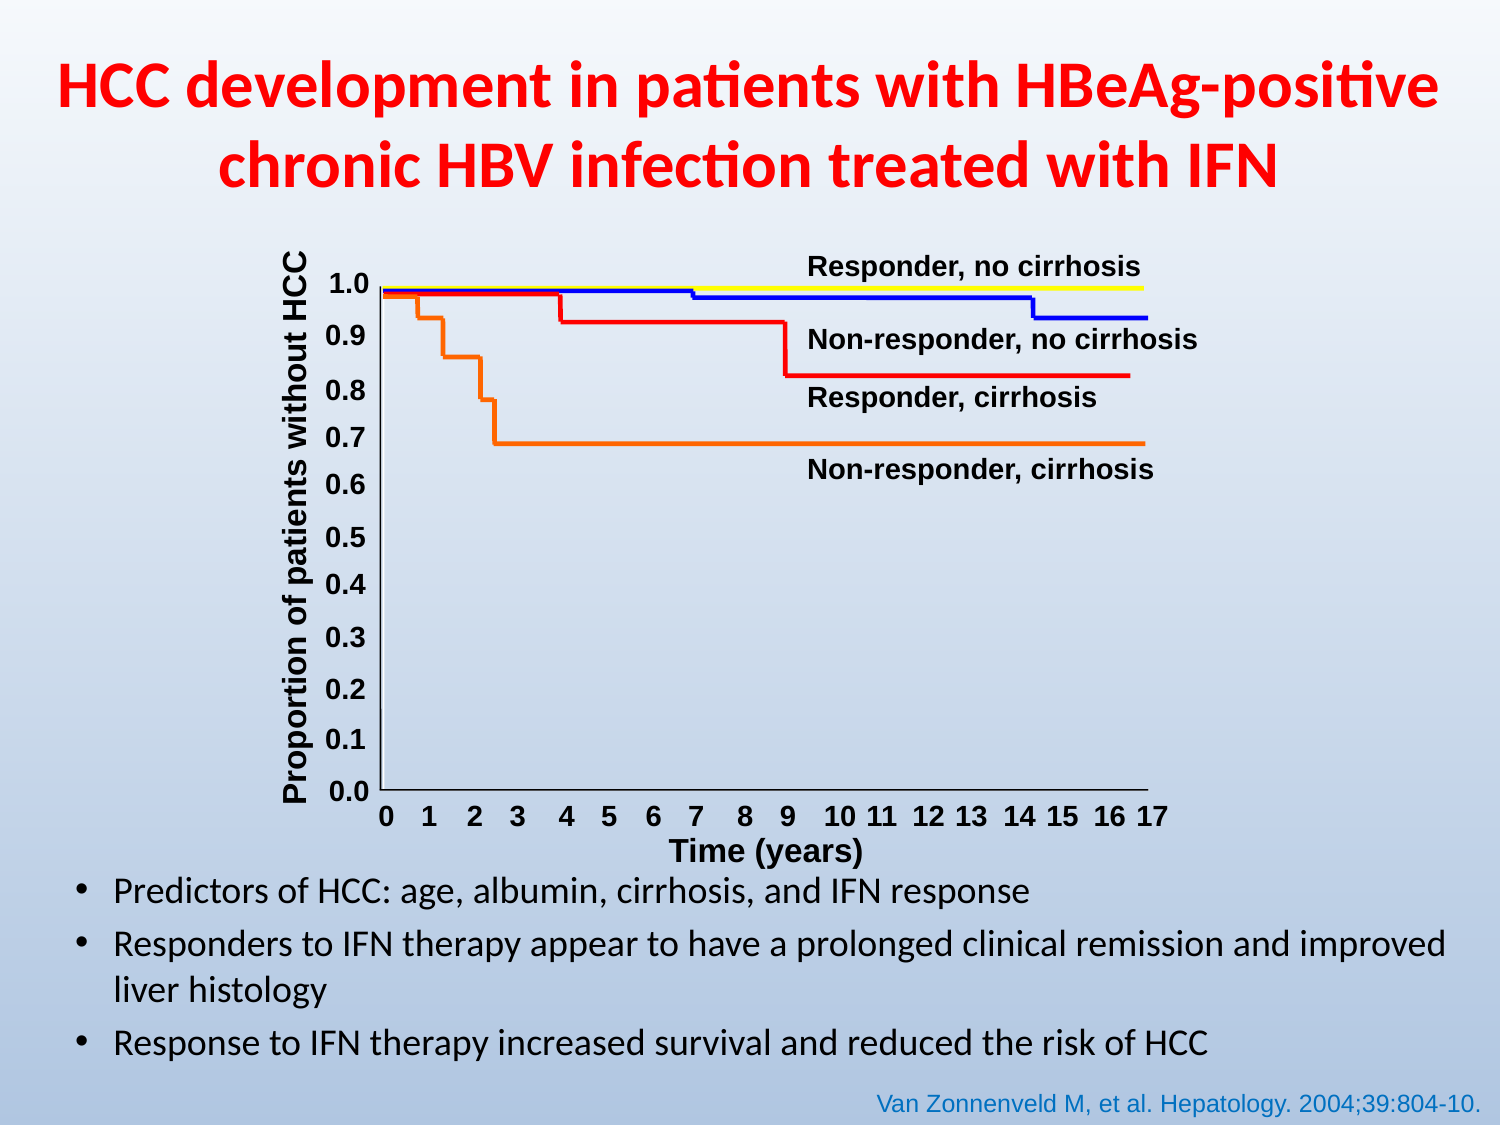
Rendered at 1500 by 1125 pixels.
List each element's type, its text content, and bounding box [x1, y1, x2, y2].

list Predictors of HCC: age, albumin, cirrhosis, and IFN response Responders to IFN therapy appear to have a prolonged clinical remission and improved liver histology Response to IFN therapy increased survival and reduced the risk of HCC [60, 858, 1485, 1073]
text_box 0.8 [320, 363, 380, 414]
text_box 0.5 [320, 511, 380, 561]
text_box 0.0 [320, 765, 385, 815]
text_box Van Zonnenveld M, et al. Hepatology. 2004;39:804-10. [861, 1079, 1499, 1125]
text_box 17 [1121, 790, 1184, 840]
text_box 5 [586, 790, 630, 840]
text_box 15 [1031, 790, 1078, 840]
text_box 3 [494, 790, 541, 840]
text_box 8 [722, 790, 765, 821]
text_box 0 [363, 790, 406, 840]
text_box 11 [851, 790, 897, 840]
text_box 0.6 [320, 461, 380, 508]
text_box Proportion of patients without HCC [265, 235, 320, 821]
text_box 7 [673, 790, 720, 821]
text_box 13 [940, 790, 988, 840]
text_box Responder, cirrhosis [792, 371, 1113, 421]
text_box 10 [809, 790, 851, 821]
text_box 9 [765, 790, 809, 821]
text_box 1 [406, 790, 452, 840]
text_box Non-responder, no cirrhosis [792, 313, 1214, 363]
text_box 2 [452, 790, 494, 840]
text_box 4 [543, 790, 586, 840]
text_box 12 [897, 790, 940, 840]
text_box 6 [630, 790, 673, 840]
text_box Responder, no cirrhosis [792, 240, 1157, 290]
text_box Time (years) [653, 821, 879, 858]
text_box Non-responder, cirrhosis [792, 442, 1170, 493]
text_box 0.3 [320, 610, 380, 661]
text_box 0.1 [320, 713, 380, 763]
text_box 0.7 [320, 414, 380, 461]
title HCC development in patients with HBeAg-positive chronic HBV infection treated with IFN [0, 9, 1499, 233]
text_box 1.0 [320, 256, 385, 307]
text_box 16 [1078, 790, 1121, 840]
text_box 0.2 [320, 663, 380, 713]
text_box 0.9 [320, 309, 380, 359]
text_box 0.4 [320, 561, 380, 608]
text_box 14 [988, 790, 1031, 840]
